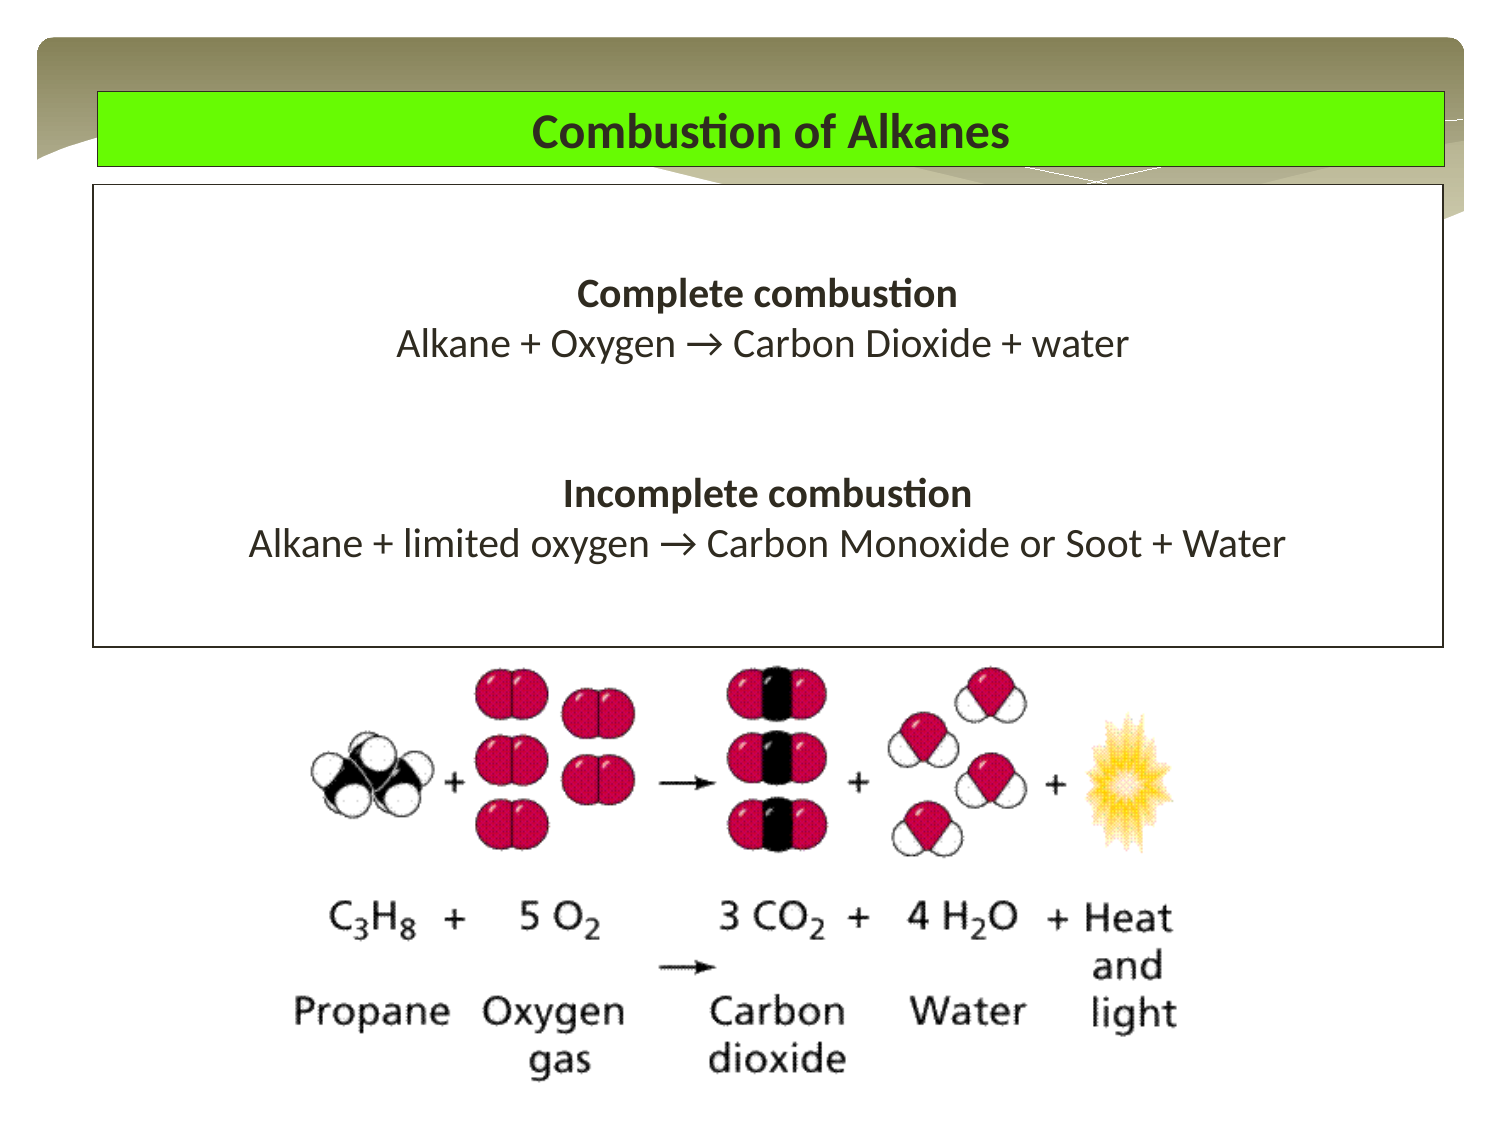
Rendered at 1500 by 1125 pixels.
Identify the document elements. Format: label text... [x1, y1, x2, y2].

text_box Combustion of Alkanes [97, 91, 1445, 167]
text_box Complete combustion Alkane + Oxygen → Carbon Dioxide + water Incomplete combustion Alkane + limited oxygen → Carbon Monoxide or Soot + Water [92, 184, 1443, 647]
picture [289, 661, 1183, 1089]
